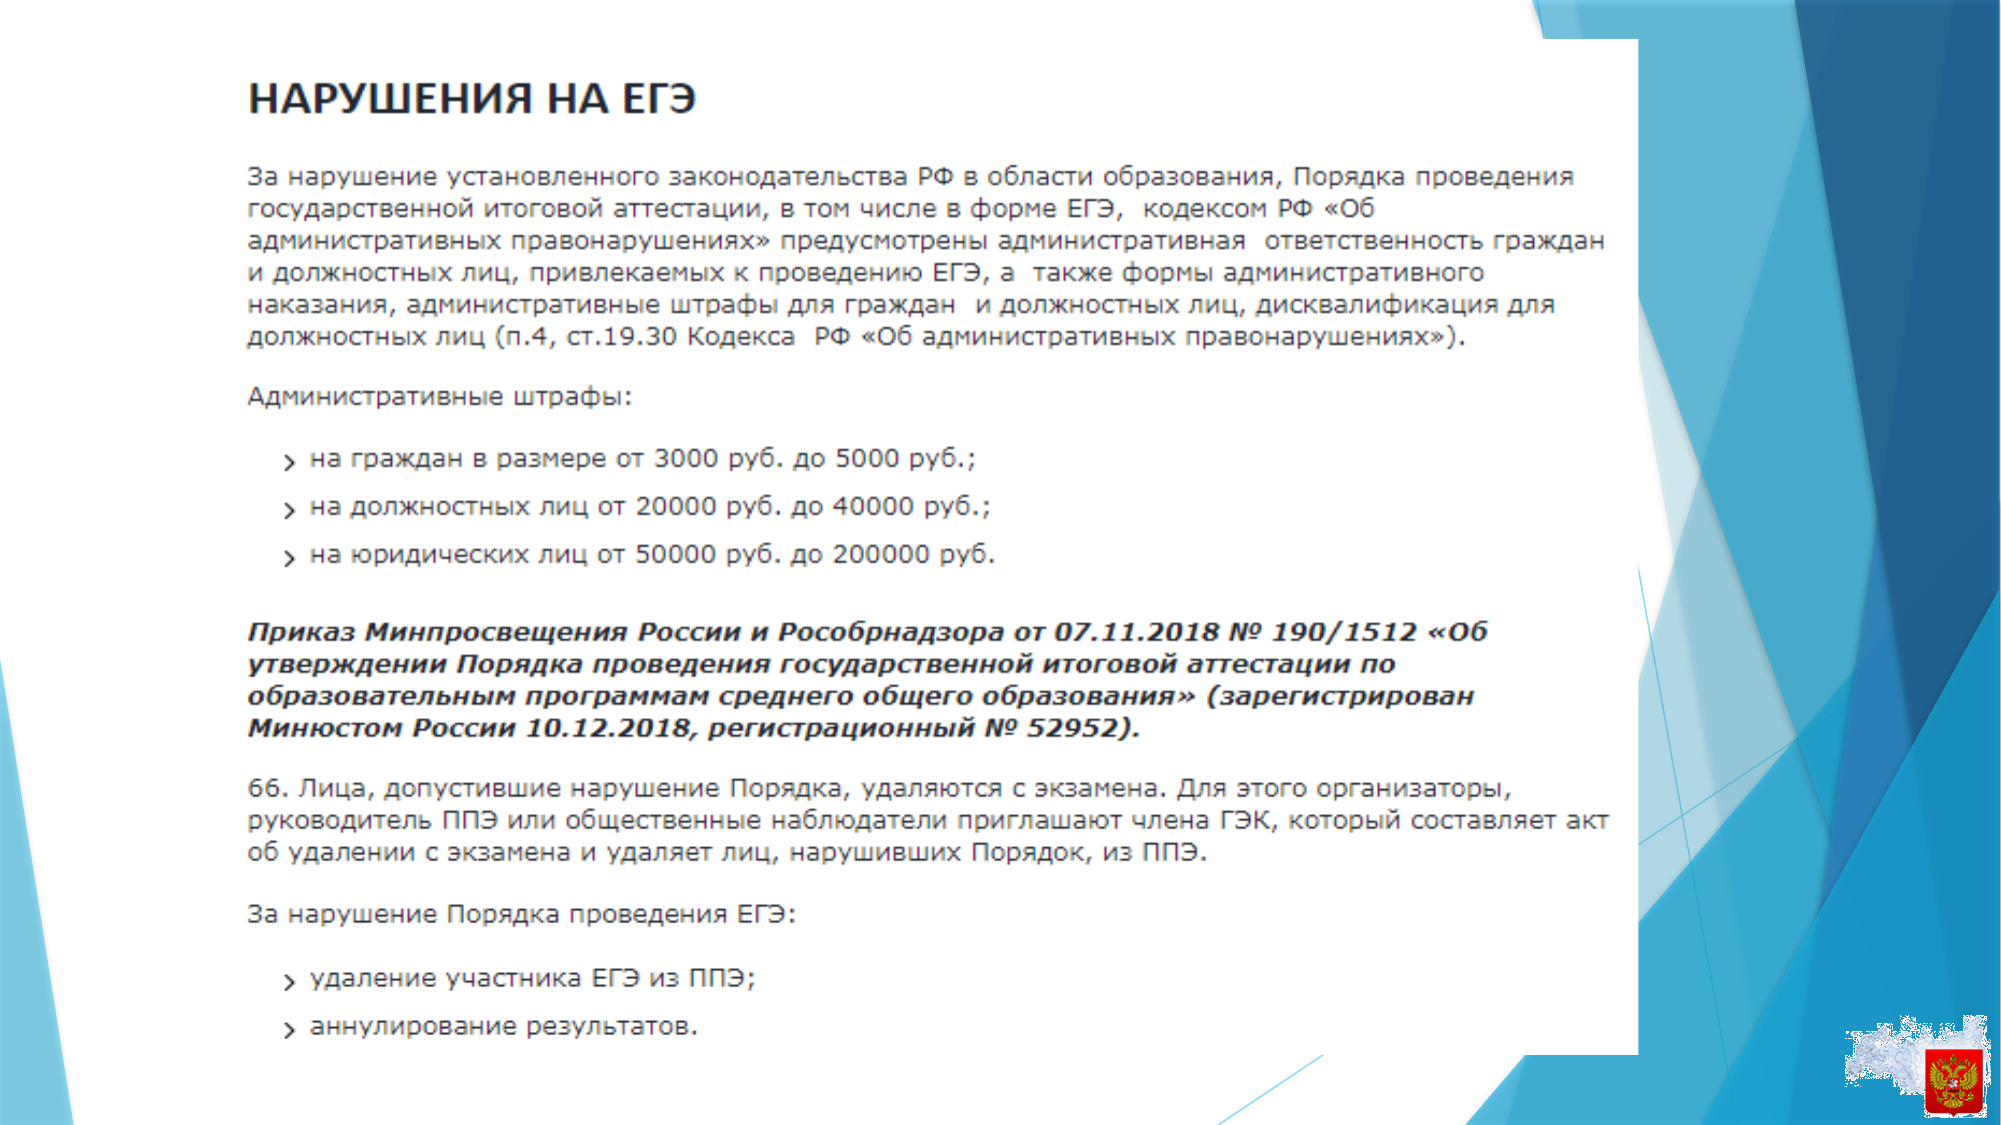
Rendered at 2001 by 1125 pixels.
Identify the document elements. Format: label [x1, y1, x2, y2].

picture [1844, 1015, 1992, 1119]
picture [182, 38, 1639, 1056]
